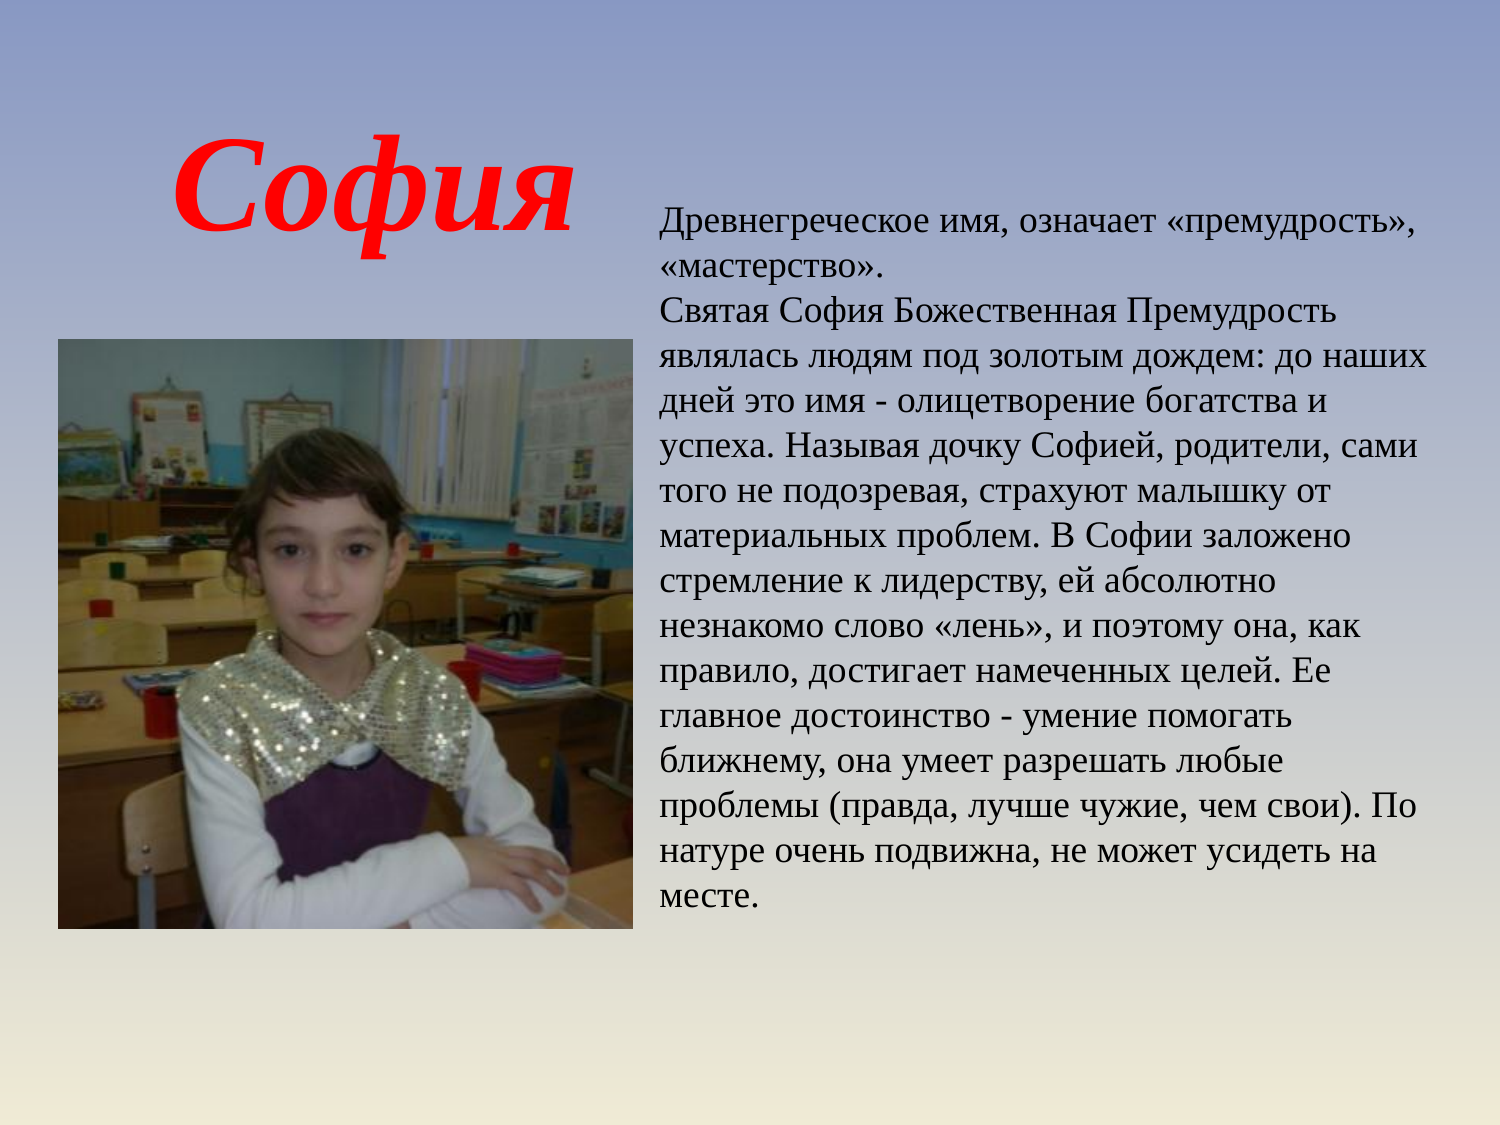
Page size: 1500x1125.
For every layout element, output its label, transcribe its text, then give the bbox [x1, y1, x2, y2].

text_box Древнегреческое имя, означает «премудрость», «мастерство». Святая София Божественная Премудрость являлась людям под золотым дождем: до наших дней это имя - олицетворение богатства и успеха. Называя дочку Софией, родители, сами того не подозревая, страхуют малышку от материальных проблем. В Софии заложено стремление к лидерству, ей абсолютно незнакомо слово «лень», и поэтому она, как правило, достигает намеченных целей. Ее главное достоинство - умение помогать ближнему, она умеет разрешать любые проблемы (правда, лучше чужие, чем свои). По натуре очень подвижна, не может усидеть на месте. [644, 187, 1465, 923]
title София [117, 82, 633, 270]
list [58, 339, 633, 929]
